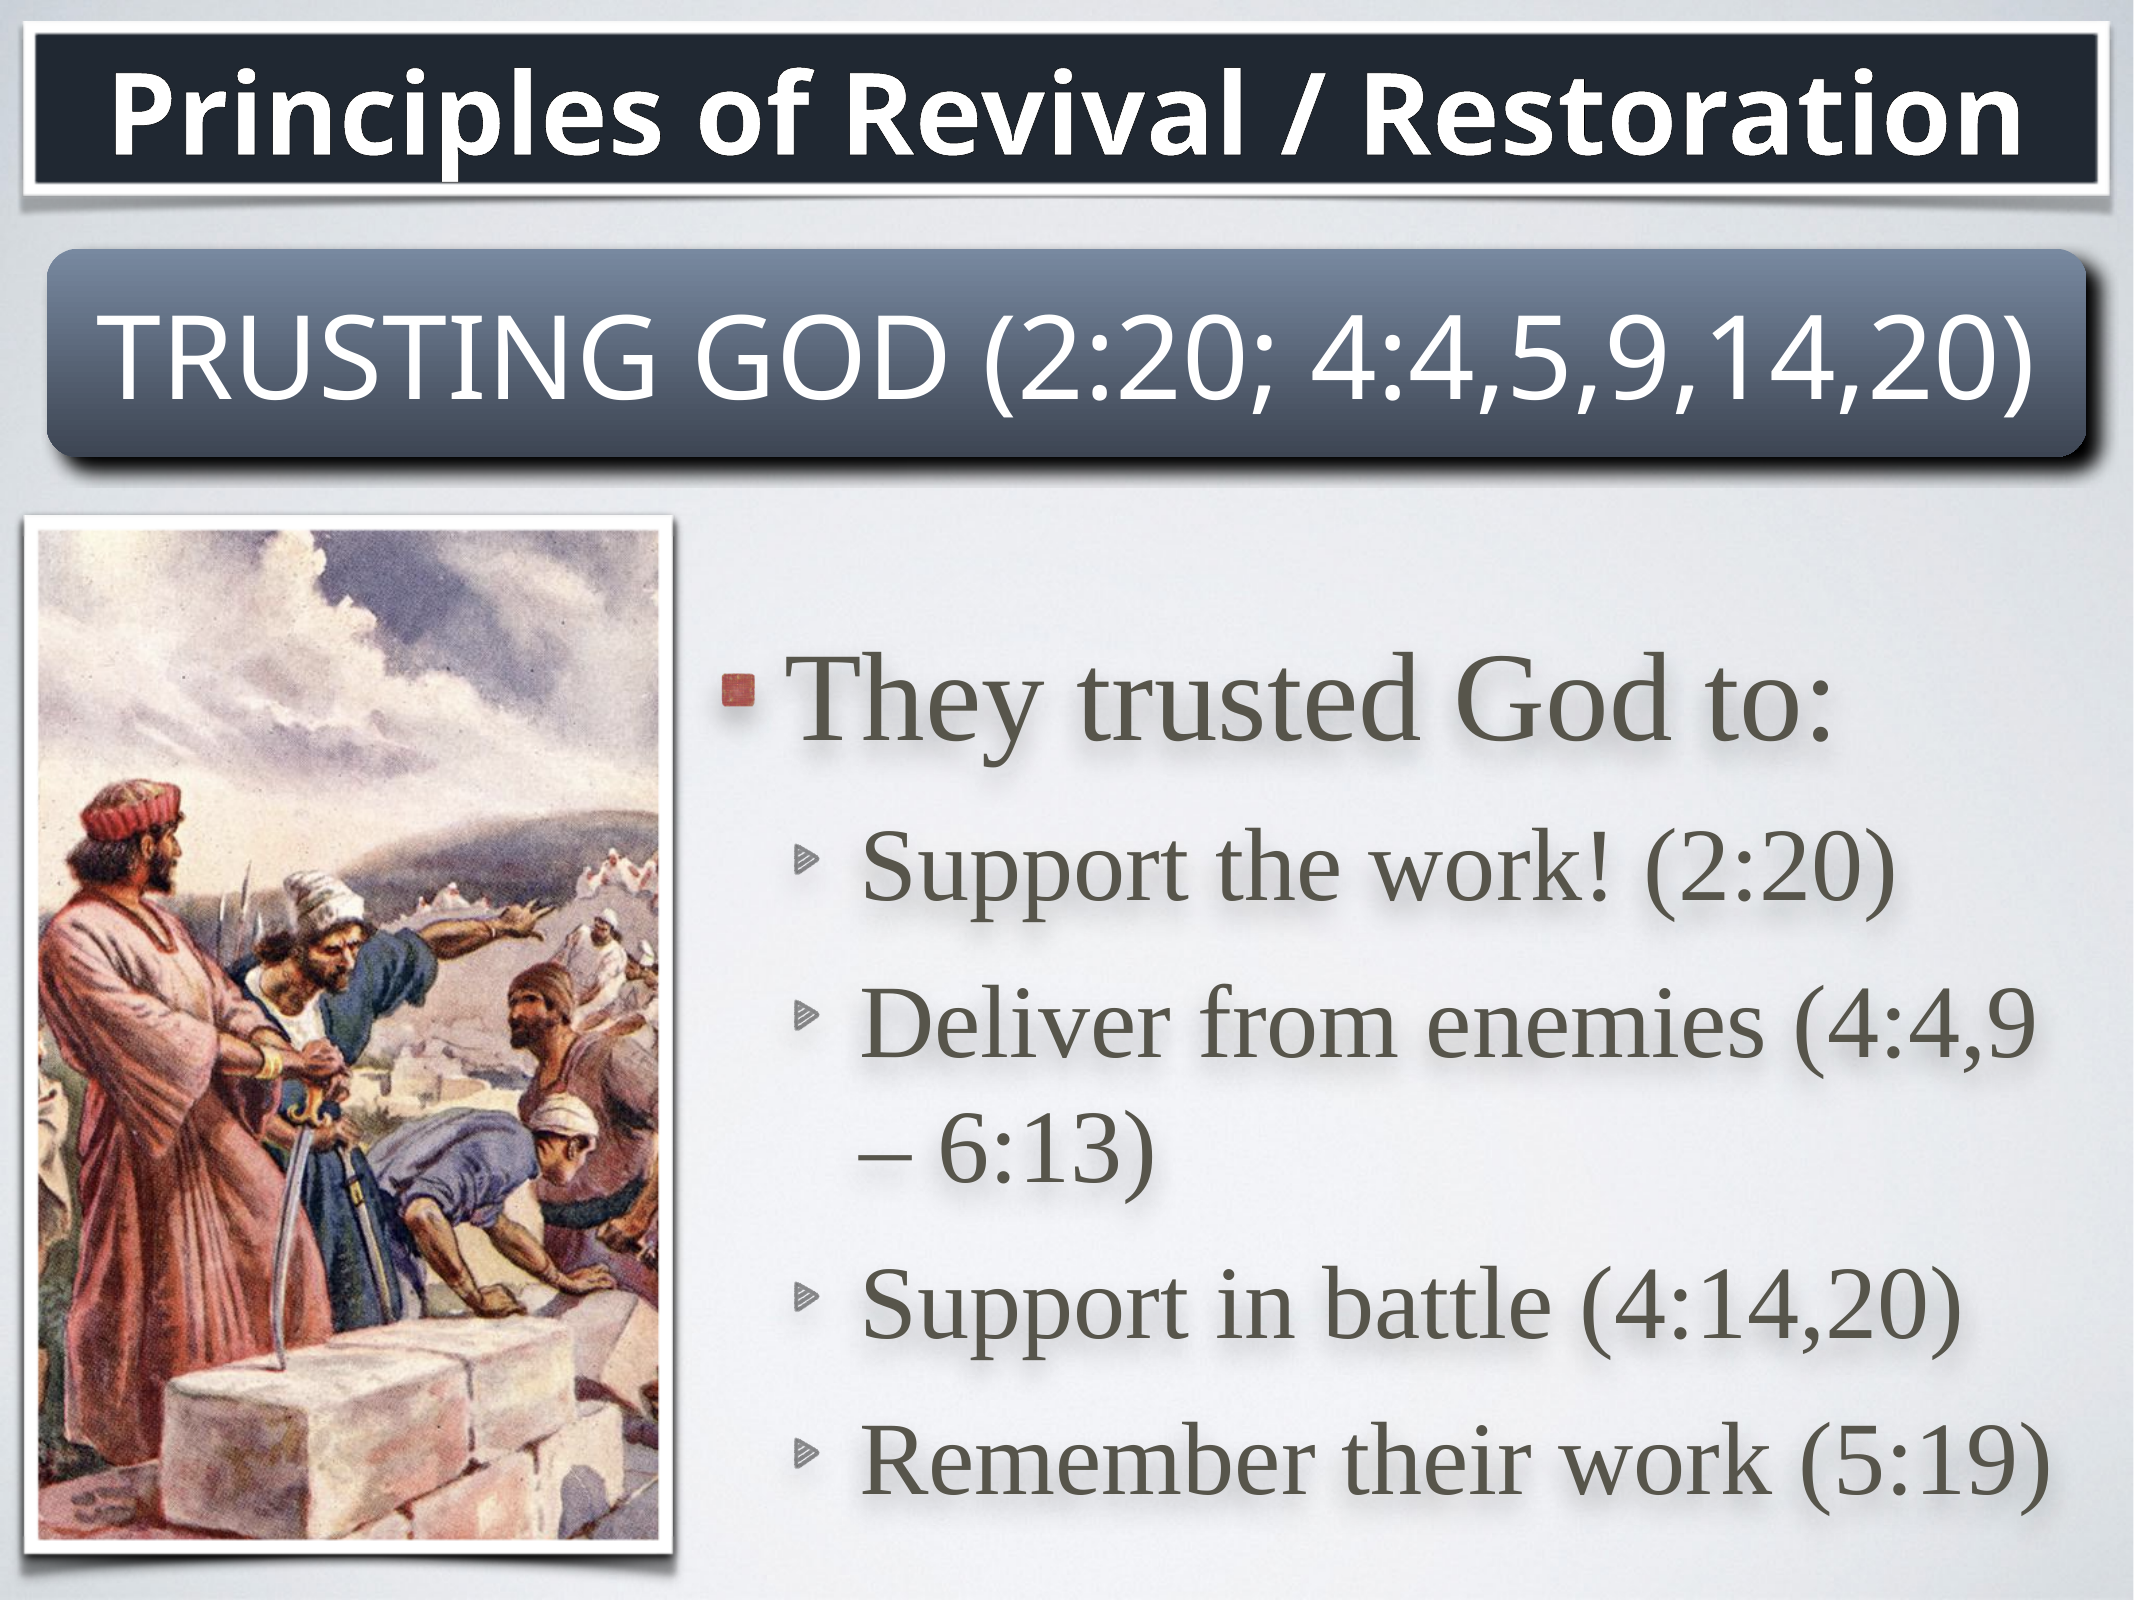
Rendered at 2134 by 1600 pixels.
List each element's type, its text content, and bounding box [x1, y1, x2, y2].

picture [0, 0, 2134, 1600]
text_box They trusted God to: Support the work! (2:20) Deliver from enemies (4:4,9 – 6:13) Support in battle (4:14,20) Remember their work (5:19) [710, 604, 2085, 1524]
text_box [16, 21, 2117, 220]
text_box TRUSTING GOD (2:20; 4:4,5,9,14,20) [46, 248, 2087, 457]
